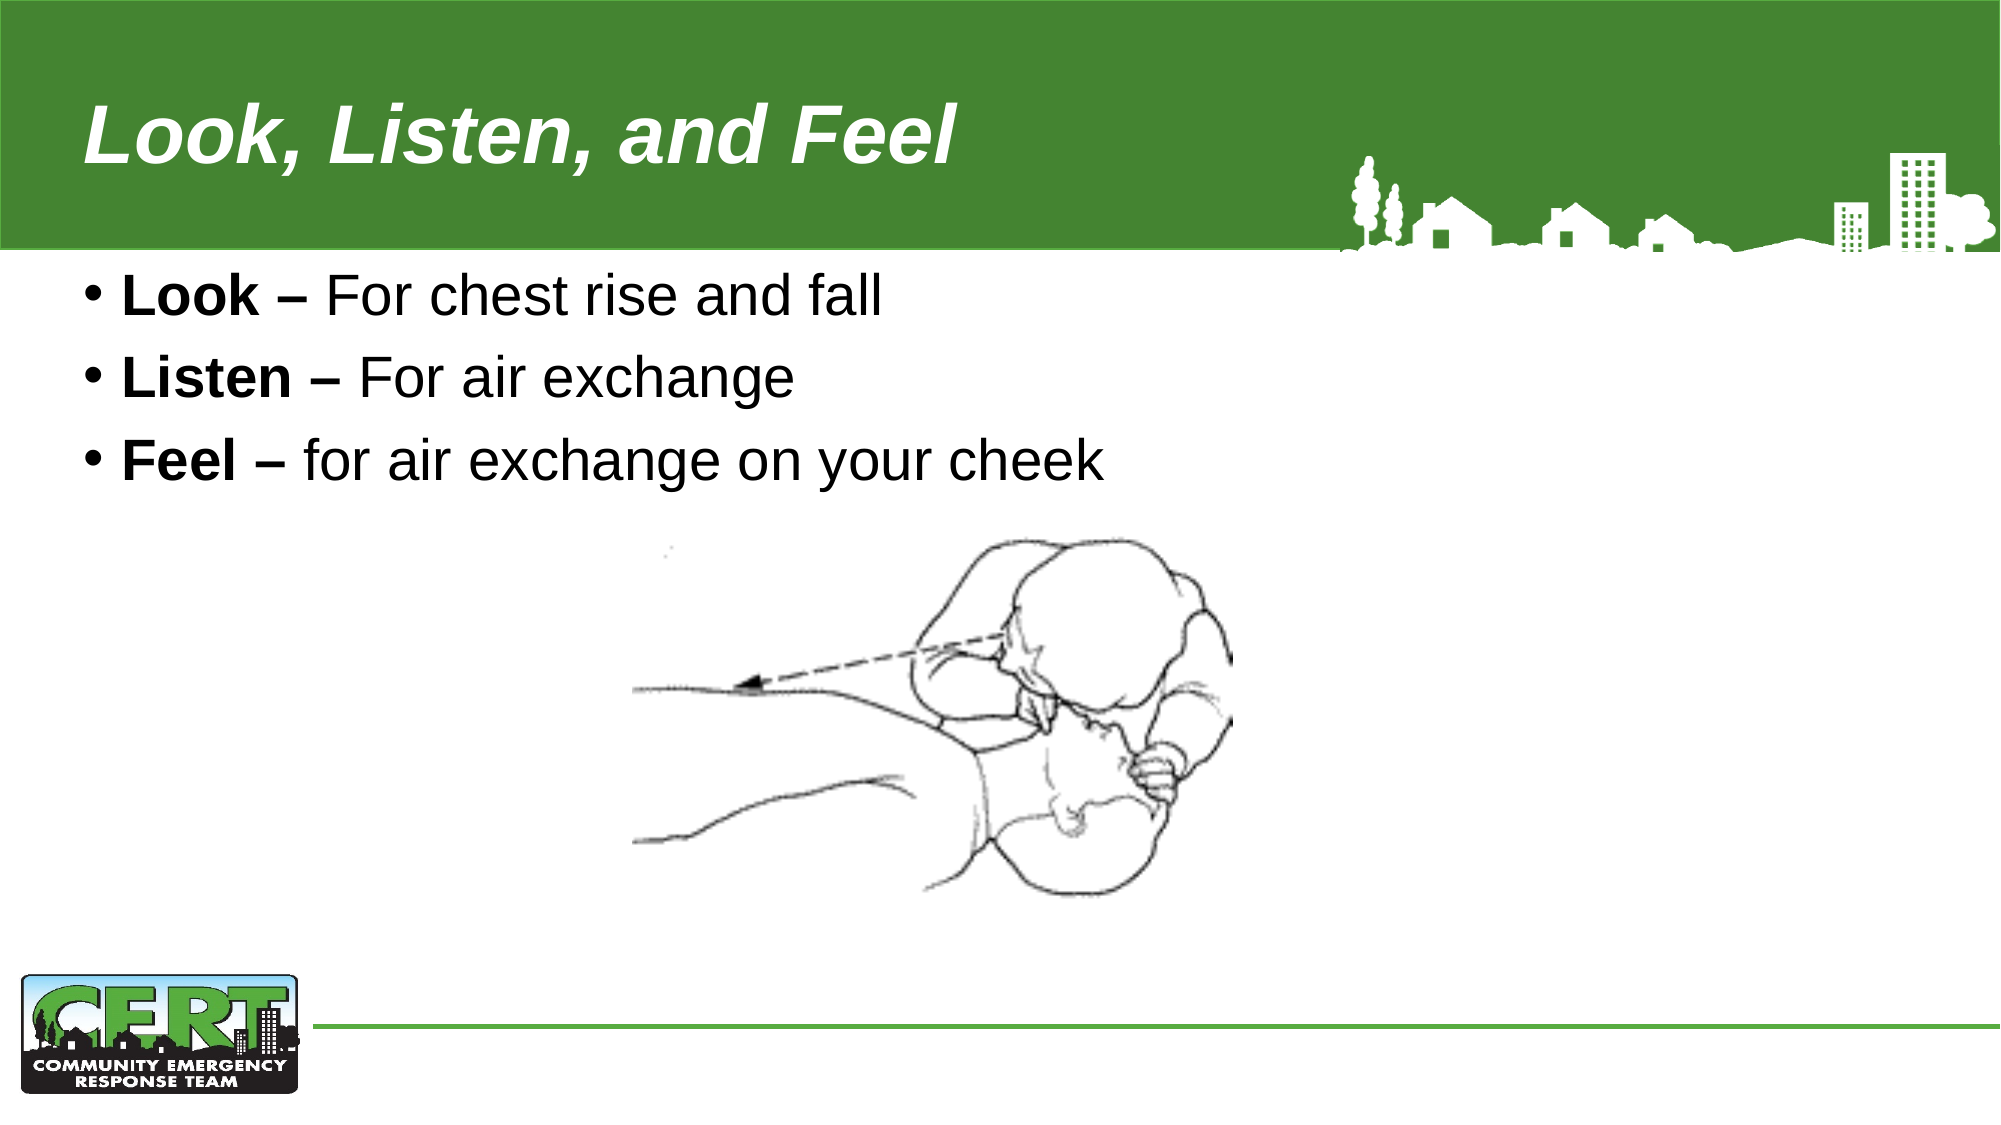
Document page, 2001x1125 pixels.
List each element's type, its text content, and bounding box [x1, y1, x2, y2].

picture [632, 535, 1233, 905]
list Look – For chest rise and fall Listen – For air exchange Feel – for air exchange on your cheek [68, 249, 1931, 1034]
title Look, Listen, and Feel [68, 52, 1339, 220]
picture [19, 973, 300, 1094]
picture [1340, 145, 2000, 252]
